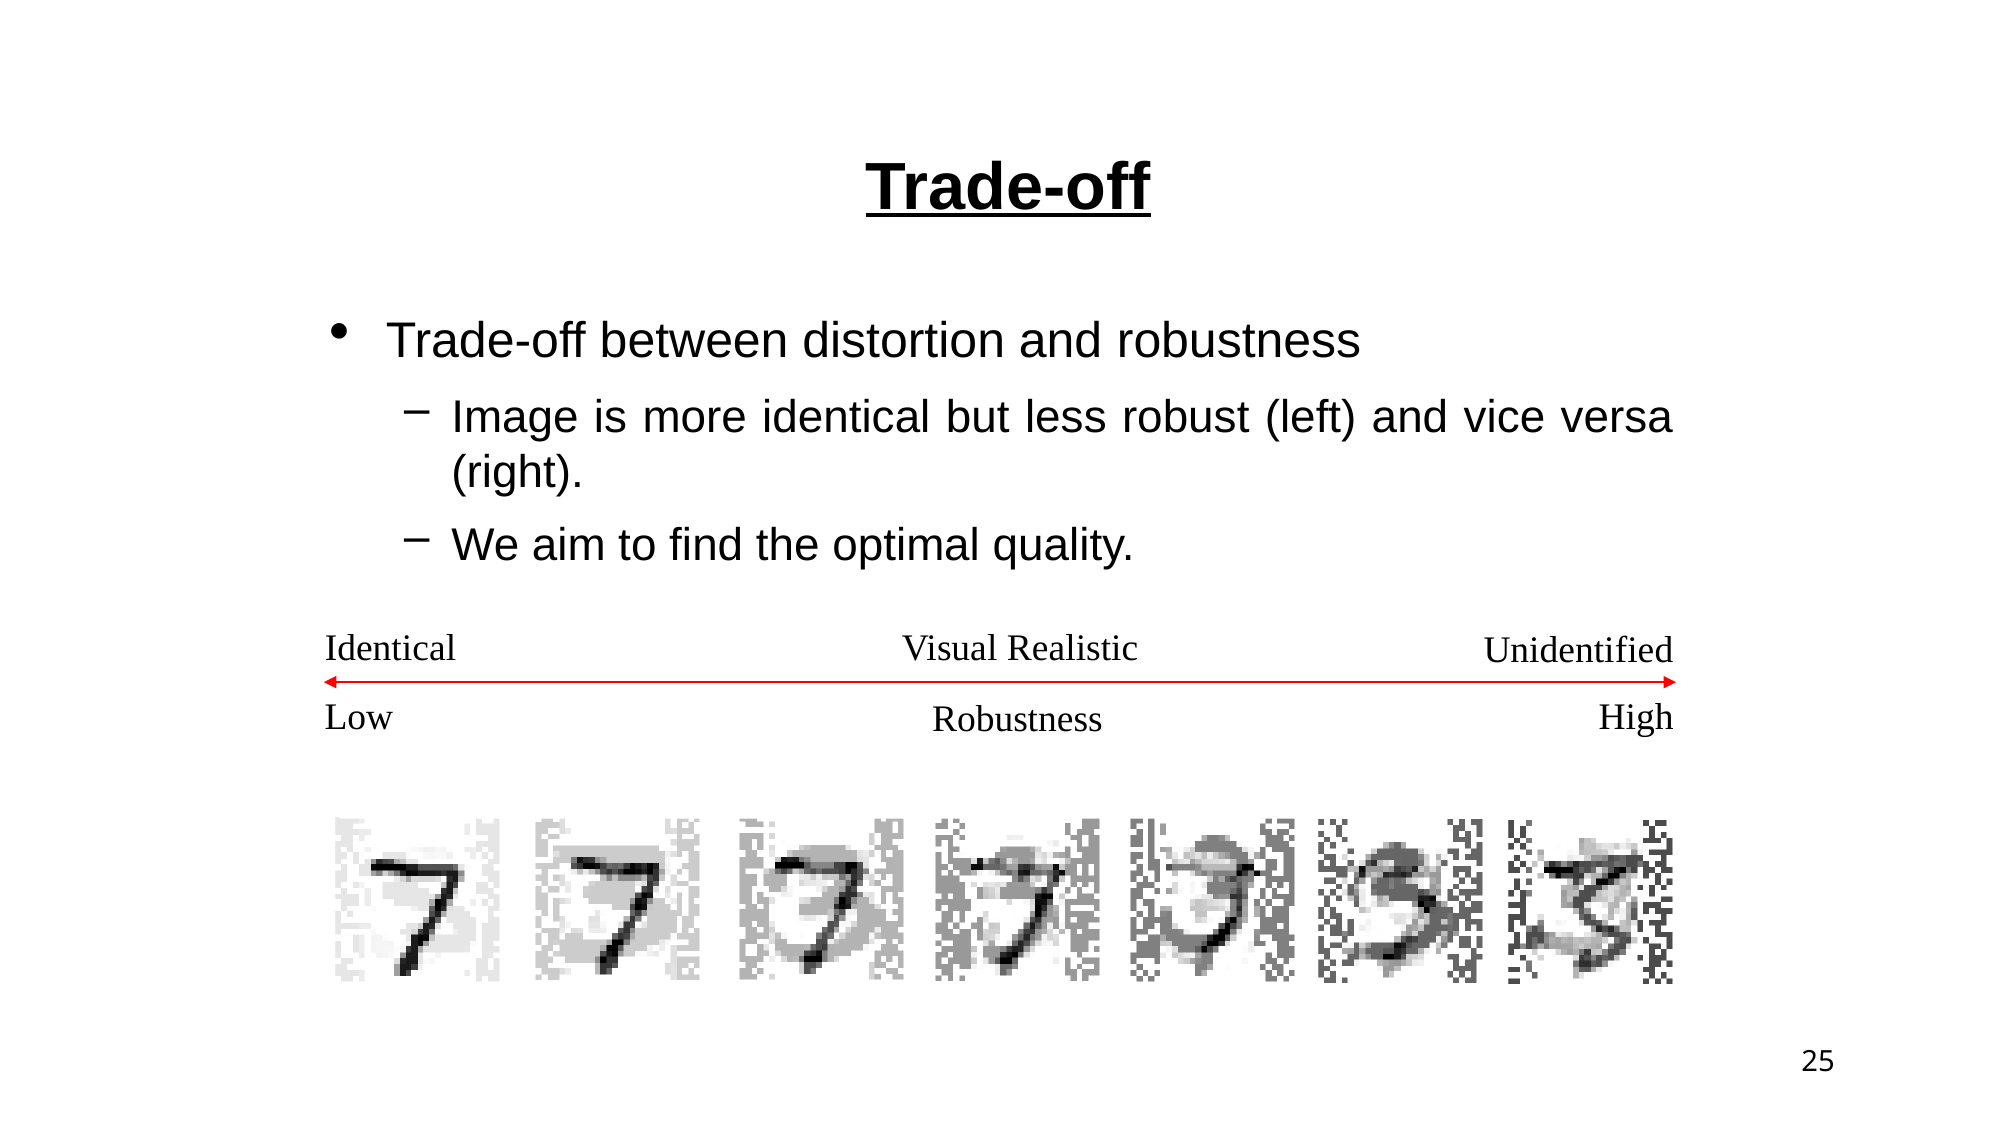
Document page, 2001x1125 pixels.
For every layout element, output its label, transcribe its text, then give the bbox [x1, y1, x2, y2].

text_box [323, 766, 1677, 1026]
text_box Low [309, 685, 409, 745]
list Trade-off between distortion and robustness Image is more identical but less robust (left) and vice versa (right). We aim to find the optimal quality. [314, 300, 1690, 376]
text_box Identical [310, 615, 472, 676]
text_box High [1583, 685, 1689, 745]
text_box Unidentified [1468, 617, 1689, 677]
slide_number 25 [1433, 1024, 1851, 1101]
text_box Robustness [917, 690, 1118, 746]
text_box Visual Realistic [887, 615, 1154, 676]
title Trade-off [183, 78, 1834, 288]
